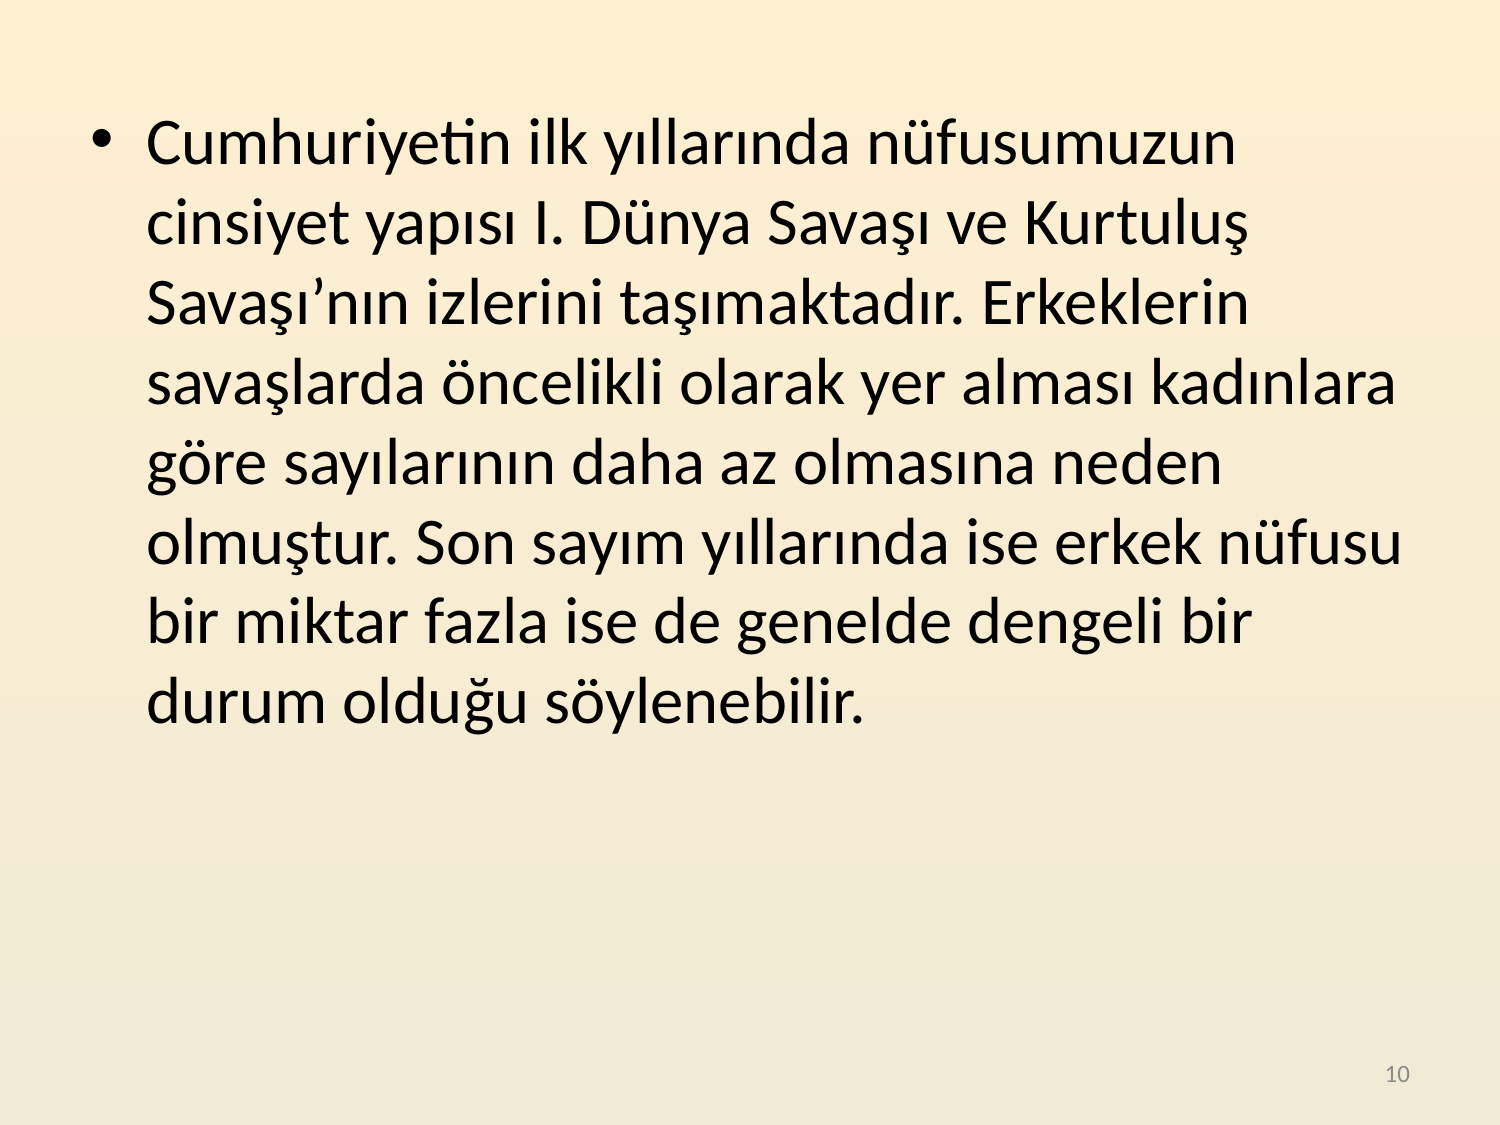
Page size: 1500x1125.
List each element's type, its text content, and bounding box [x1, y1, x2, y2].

list Cumhuriyetin ilk yıllarında nüfusumuzun cinsiyet yapısı I. Dünya Savaşı ve Kurtuluş Savaşı’nın izlerini taşımaktadır. Erkeklerin savaşlarda öncelikli olarak yer alması kadınlara göre sayılarının daha az olmasına neden olmuştur. Son sayım yıllarında ise erkek nüfusu bir miktar fazla ise de genelde dengeli bir durum olduğu söylenebilir. [75, 90, 1425, 1035]
slide_number 10 [1074, 1042, 1425, 1103]
